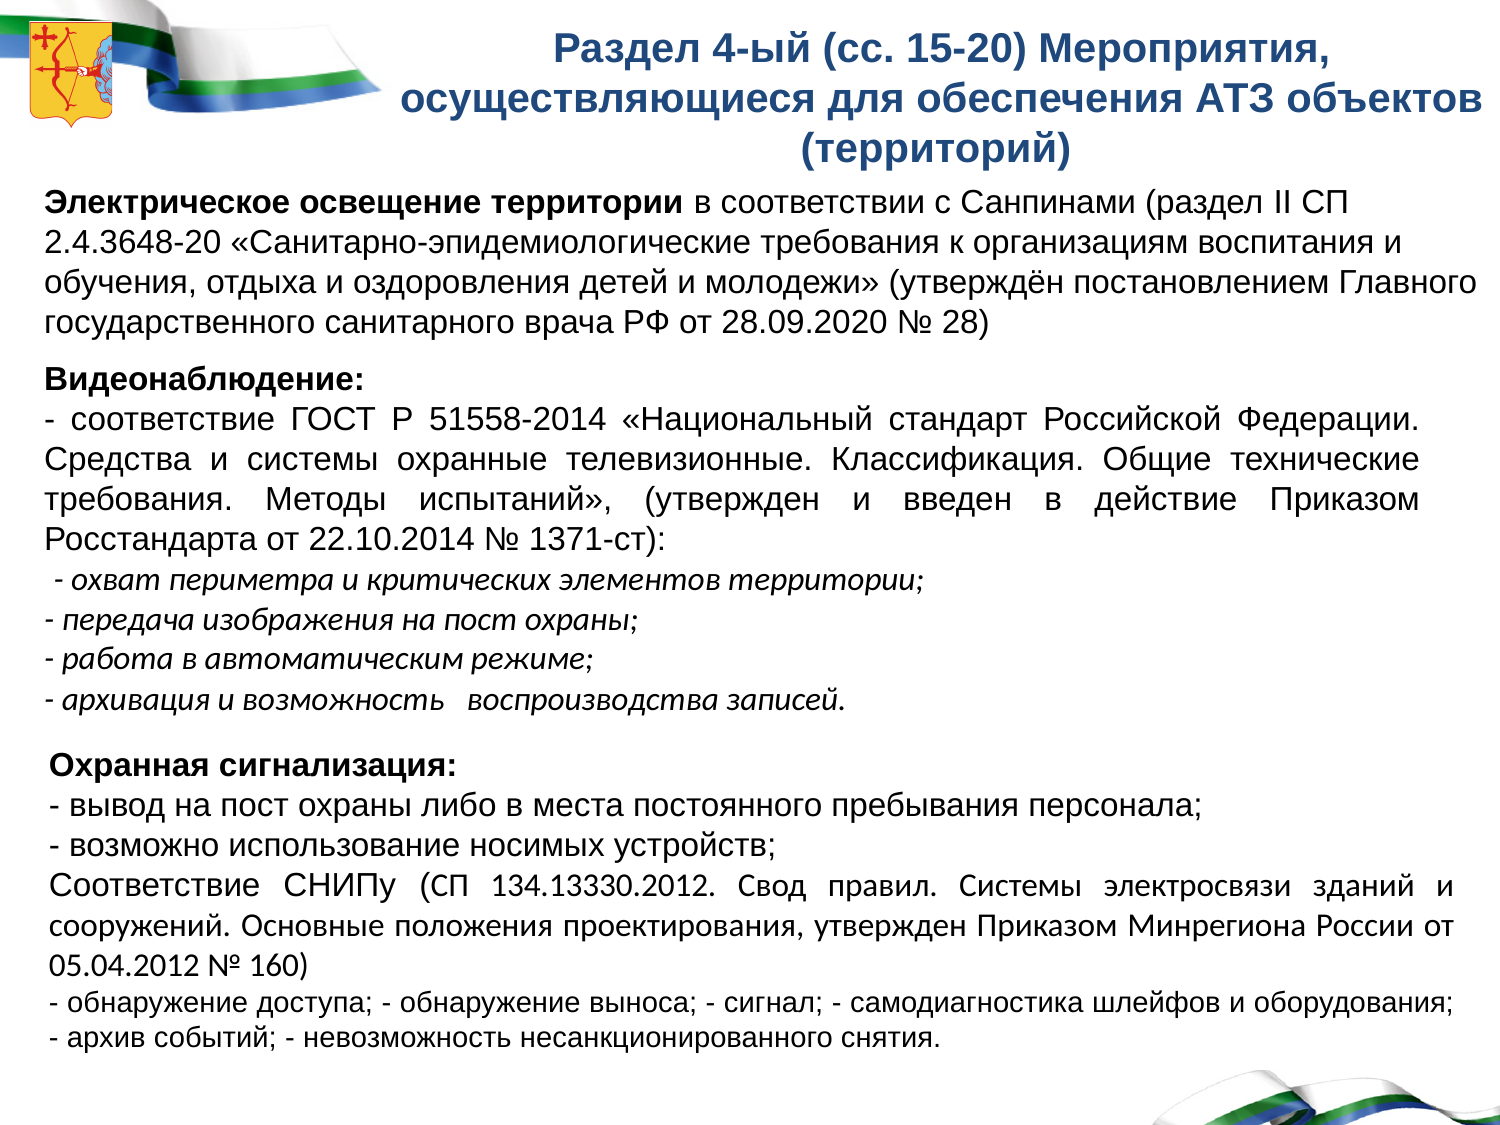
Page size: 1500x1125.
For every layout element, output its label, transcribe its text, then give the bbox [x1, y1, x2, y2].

text_box Видеонаблюдение: - соответствие ГОСТ Р 51558-2014 «Национальный стандарт Российской Федерации. Средства и системы охранные телевизионные. Классификация. Общие технические требования. Методы испытаний», (утвержден и введен в действие Приказом Росстандарта от 22.10.2014 № 1371-ст): - охват периметра и критических элементов территории; - передача изображения на пост охраны; - работа в автоматическим режиме; - архивация и возможность воспроизводства записей. [29, 349, 1437, 724]
picture [0, 0, 391, 129]
picture [1151, 1070, 1500, 1125]
text_box Охранная сигнализация: - вывод на пост охраны либо в места постоянного пребывания персонала; - возможно использование носимых устройств; Соответствие СНИПу (СП 134.13330.2012. Свод правил. Системы электросвязи зданий и сооружений. Основные положения проектирования, утвержден Приказом Минрегиона России от 05.04.2012 № 160) - обнаружение доступа; - обнаружение выноса; - сигнал; - самодиагностика шлейфов и оборудования; - архив событий; - невозможность несанкционированного снятия. [34, 736, 1471, 1061]
title Раздел 4-ый (сс. 15-20) Мероприятия, осуществляющиеся для обеспечения АТЗ объектов (территорий) [383, 30, 1500, 161]
text_box Электрическое освещение территории в соответствии с Санпинами (раздел II СП 2.4.3648-20 «Санитарно-эпидемиологические требования к организациям воспитания и обучения, отдыха и оздоровления детей и молодежи» (утверждён постановлением Главного государственного санитарного врача РФ от 28.09.2020 № 28) [29, 172, 1500, 348]
